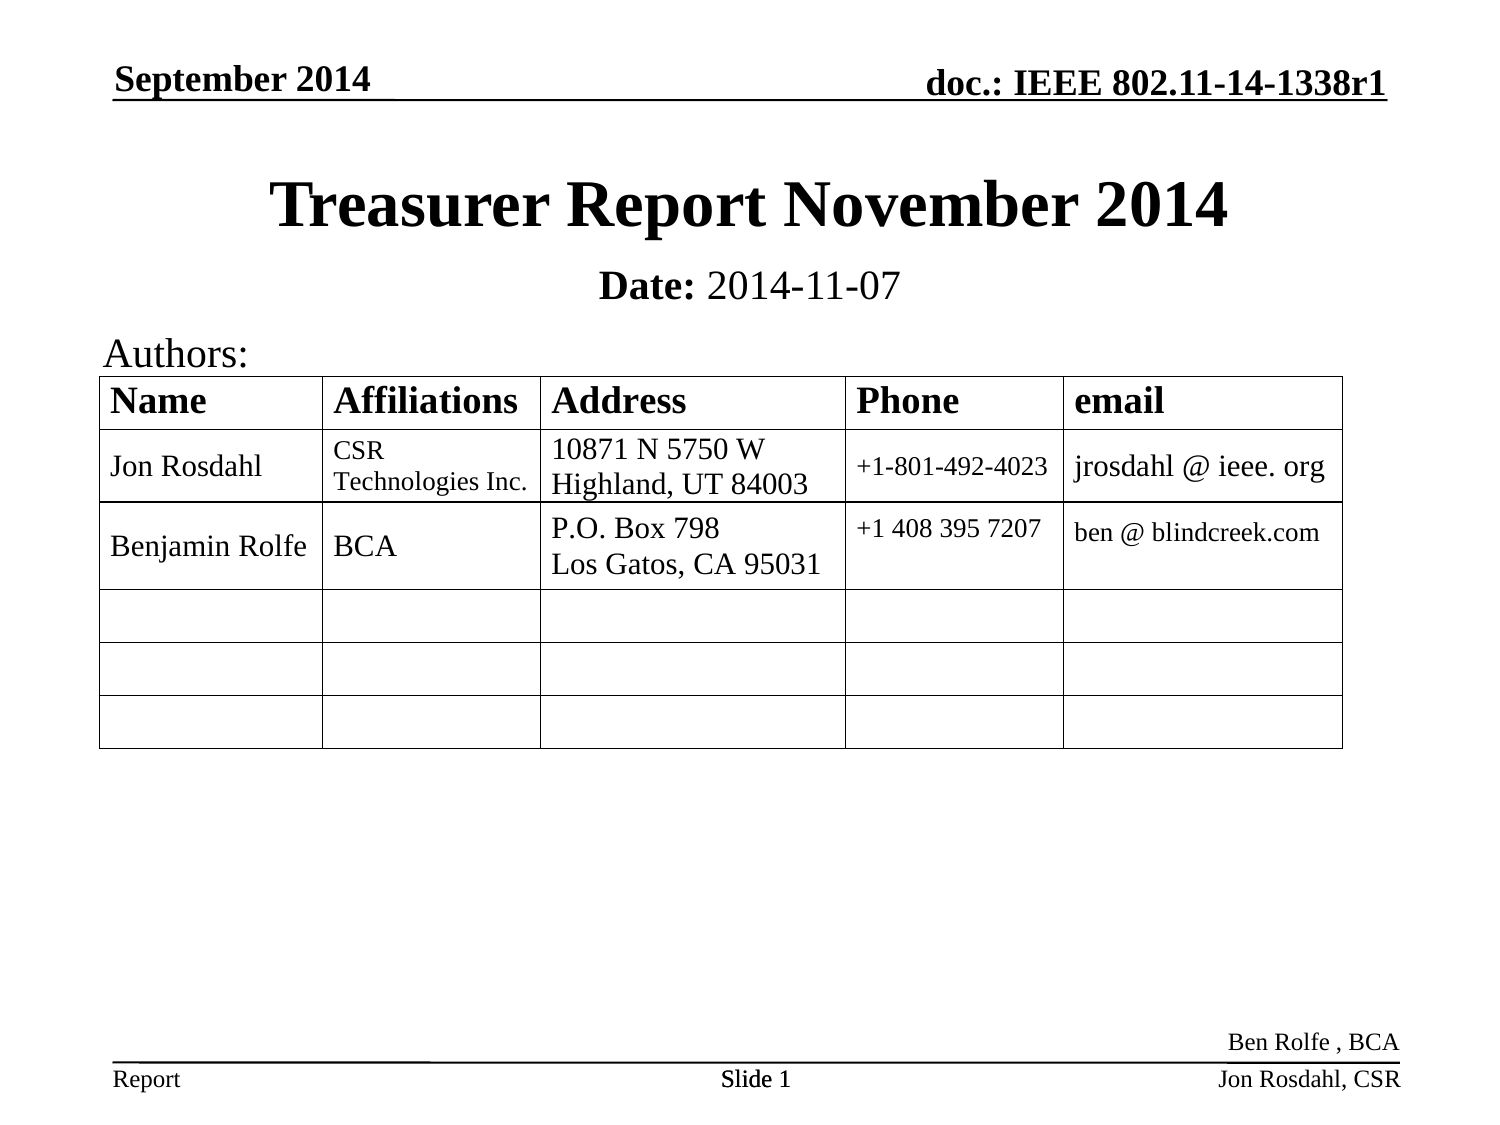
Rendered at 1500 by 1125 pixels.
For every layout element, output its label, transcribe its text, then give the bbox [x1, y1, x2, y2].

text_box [84, 375, 1344, 827]
text_box Jon Rosdahl, CSR [902, 1062, 1402, 1092]
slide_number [114, 54, 423, 100]
list Date: 2014-11-07 [112, 249, 1388, 316]
title Treasurer Report November 2014 [112, 112, 1388, 249]
text_box Authors: [87, 318, 325, 374]
text_box Slide 1 [712, 1062, 800, 1122]
text_box Ben Rolfe , BCA [1212, 1025, 1400, 1056]
